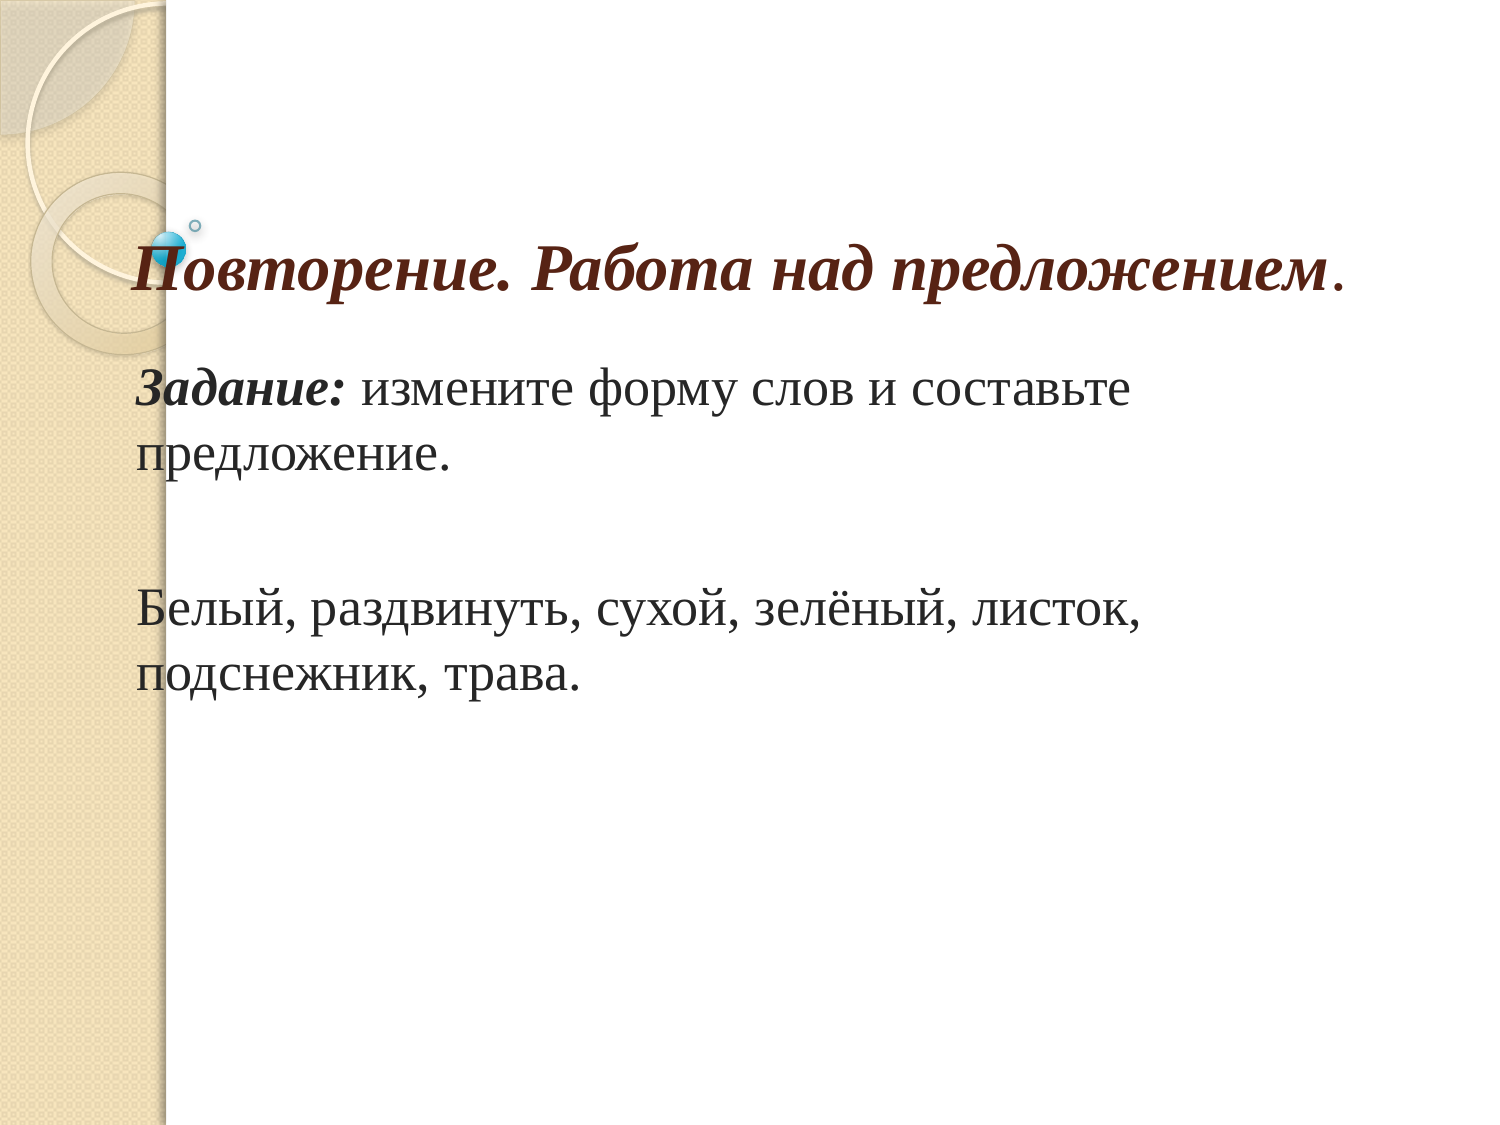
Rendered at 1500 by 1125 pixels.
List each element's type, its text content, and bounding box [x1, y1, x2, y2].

subtitle Задание: измените форму слов и составьте предложение. Белый, раздвинуть, сухой, зелёный, листок, подснежник, трава. [117, 351, 1395, 1043]
title Повторение. Работа над предложением. [117, 70, 1393, 312]
